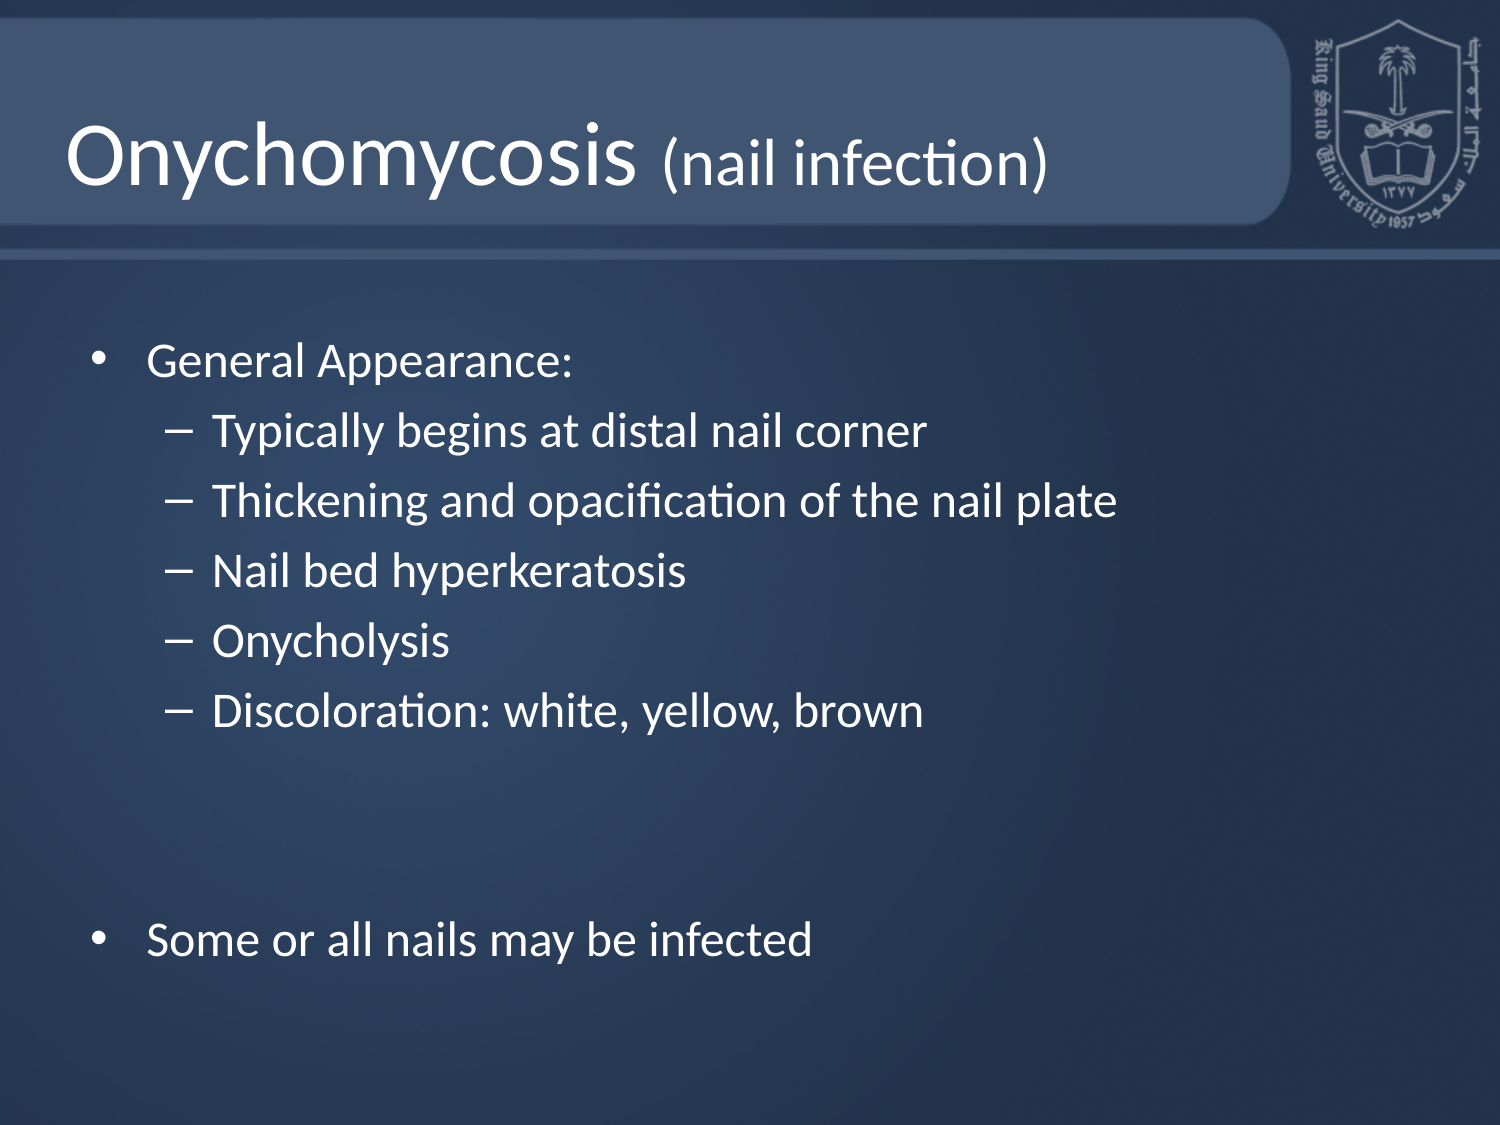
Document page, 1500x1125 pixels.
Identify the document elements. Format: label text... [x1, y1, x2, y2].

picture [0, 0, 1500, 1125]
title Onychomycosis (nail infection) [49, 0, 1351, 188]
list General Appearance: Typically begins at distal nail corner Thickening and opacification of the nail plate Nail bed hyperkeratosis Onycholysis Discoloration: white, yellow, brown Some or all nails may be infected [74, 249, 1288, 938]
